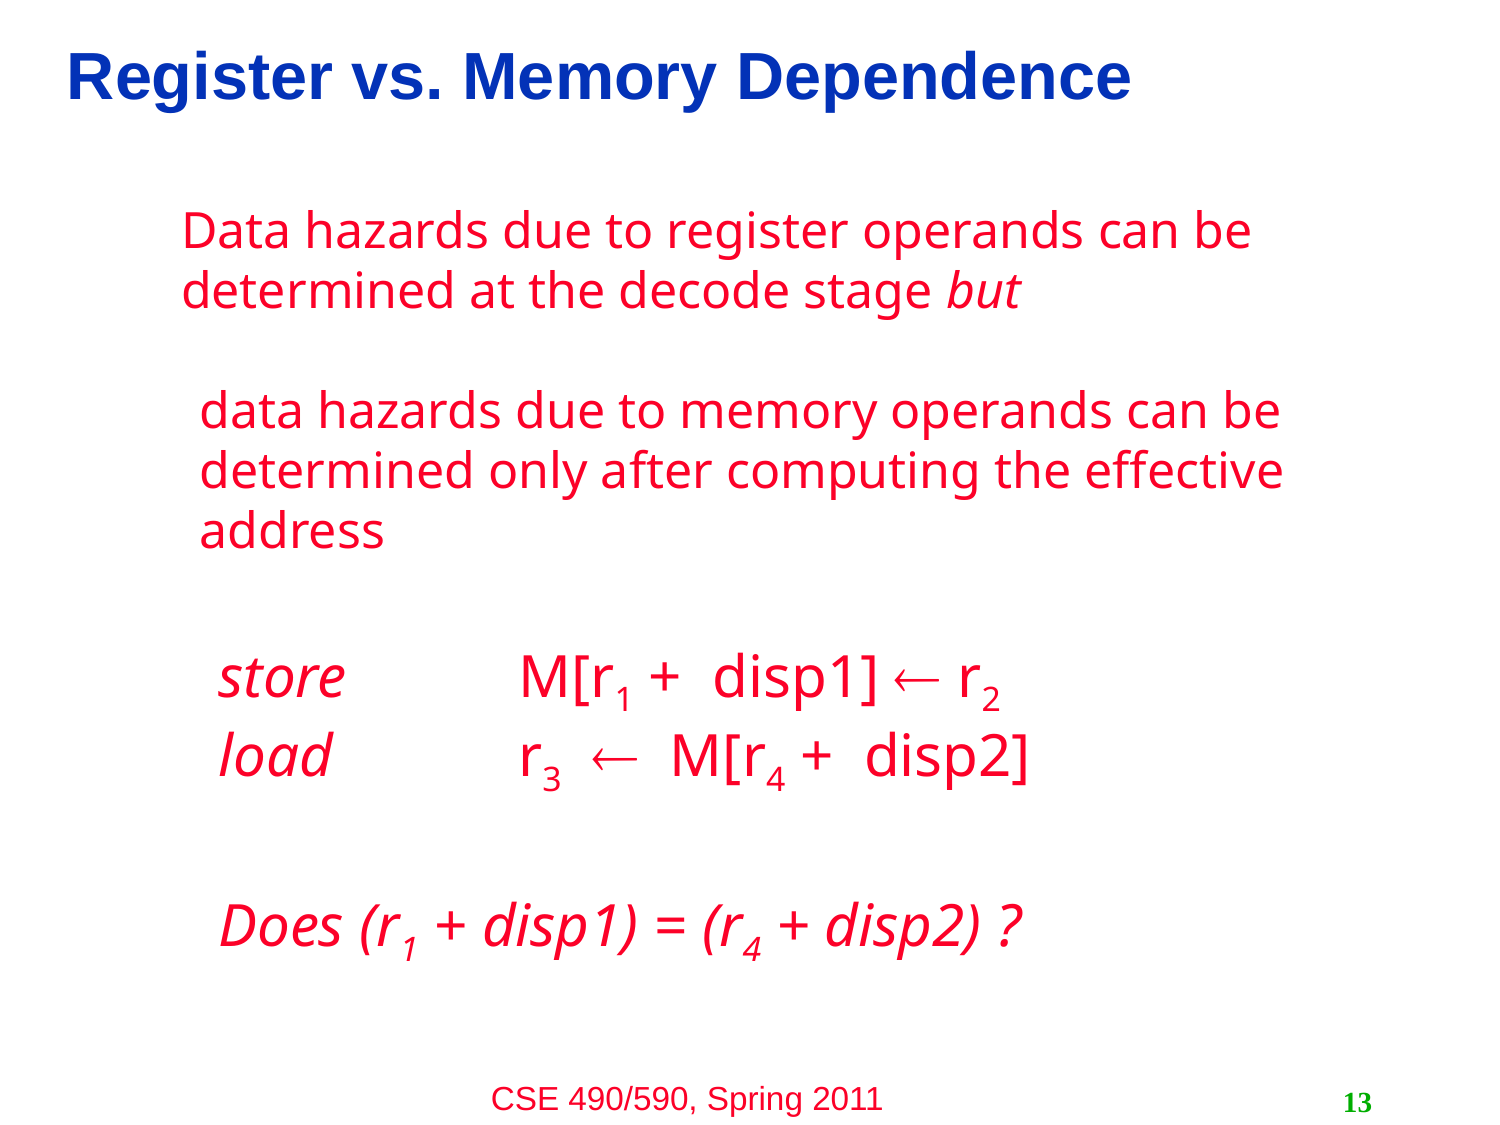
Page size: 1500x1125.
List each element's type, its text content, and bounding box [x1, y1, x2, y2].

title Register vs. Memory Dependence [51, 0, 1244, 169]
slide_number 13 [1074, 1076, 1388, 1125]
text_box Data hazards due to register operands can be determined at the decode stage but data hazards due to memory operands can be determined only after computing the effective address store M[r1 + disp1]  r2 load r3  M[r4 + disp2] Does (r1 + disp1) = (r4 + disp2) ? [166, 191, 1314, 976]
